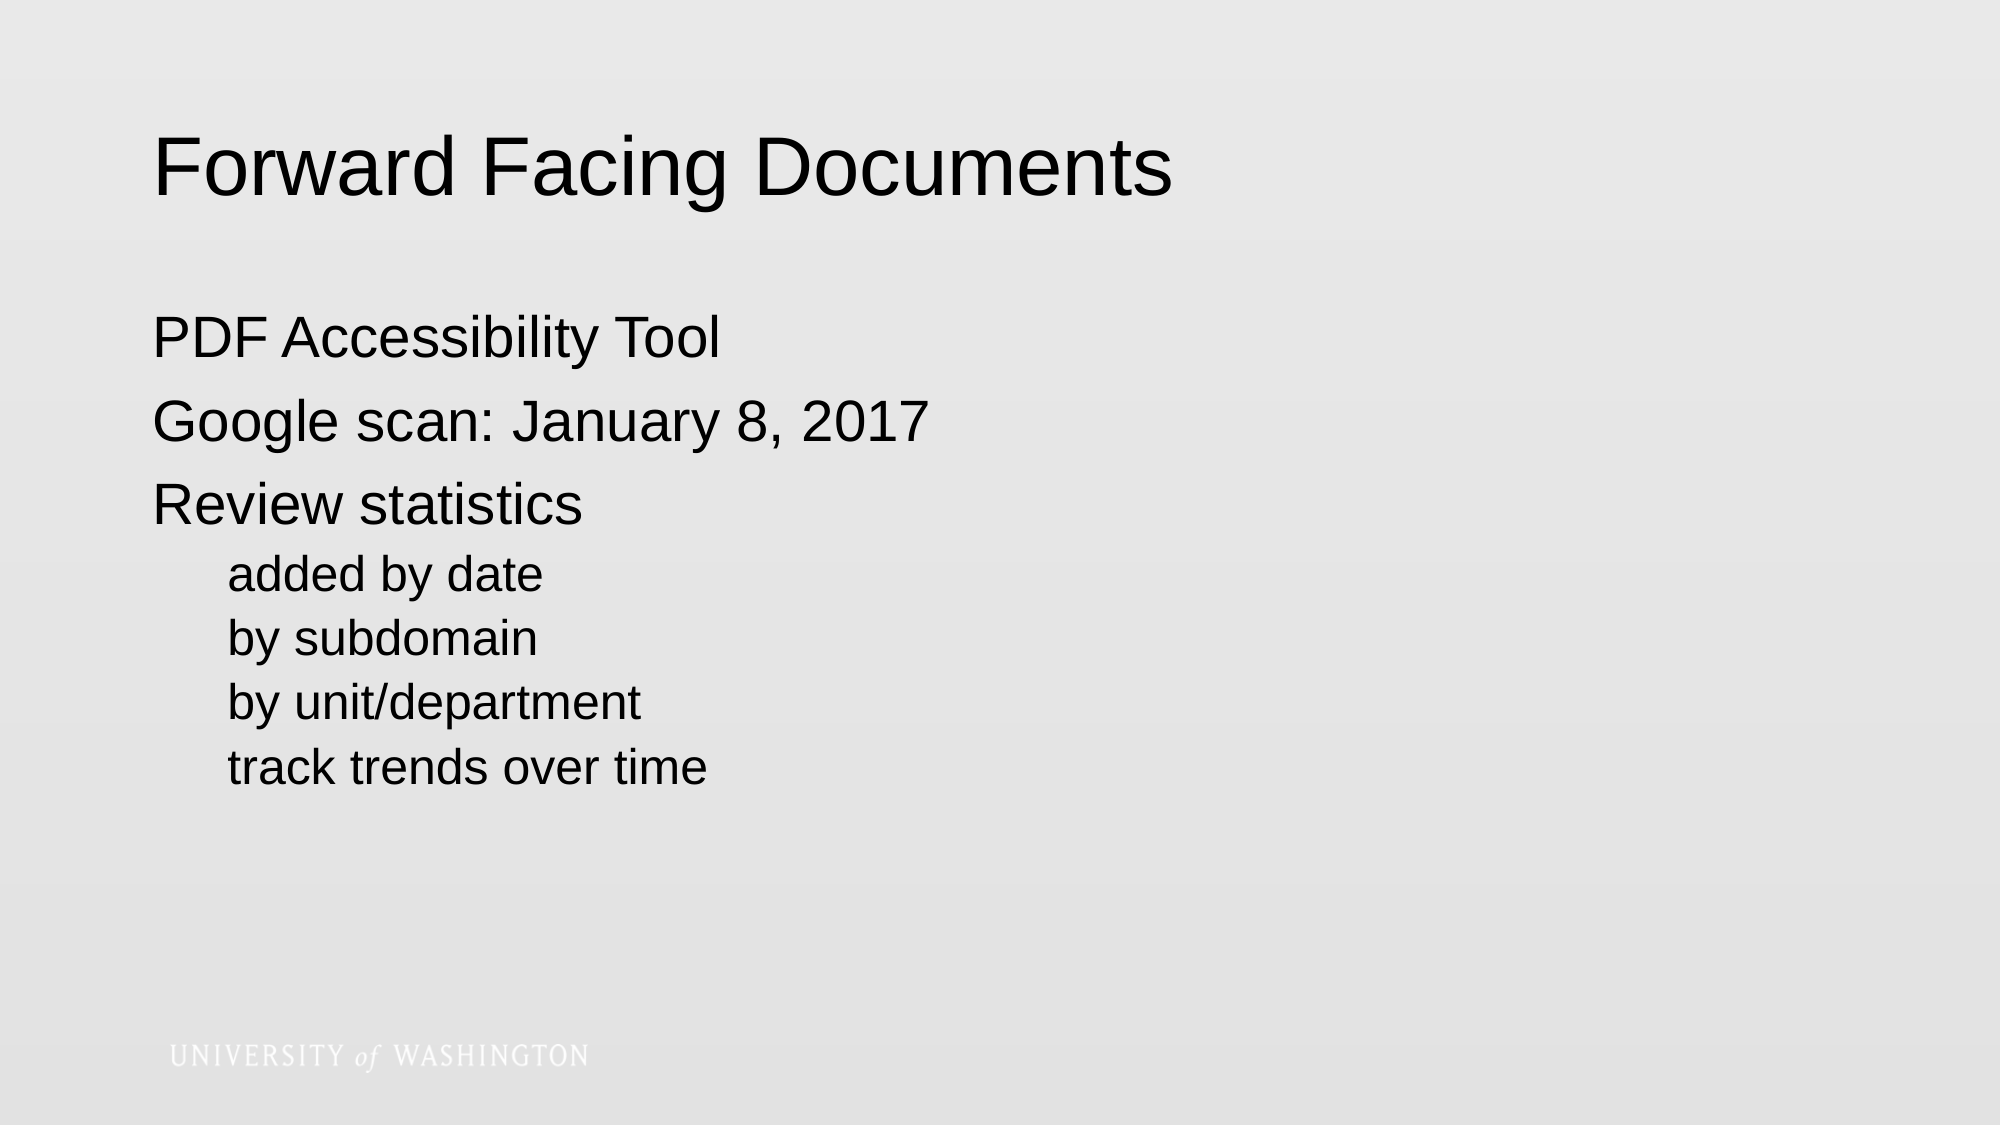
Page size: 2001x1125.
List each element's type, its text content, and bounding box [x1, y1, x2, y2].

list PDF Accessibility Tool Google scan: January 8, 2017 Review statistics added by date by subdomain by unit/department track trends over time [137, 299, 1863, 1014]
picture [170, 1044, 588, 1073]
title Forward Facing Documents [137, 59, 1863, 278]
